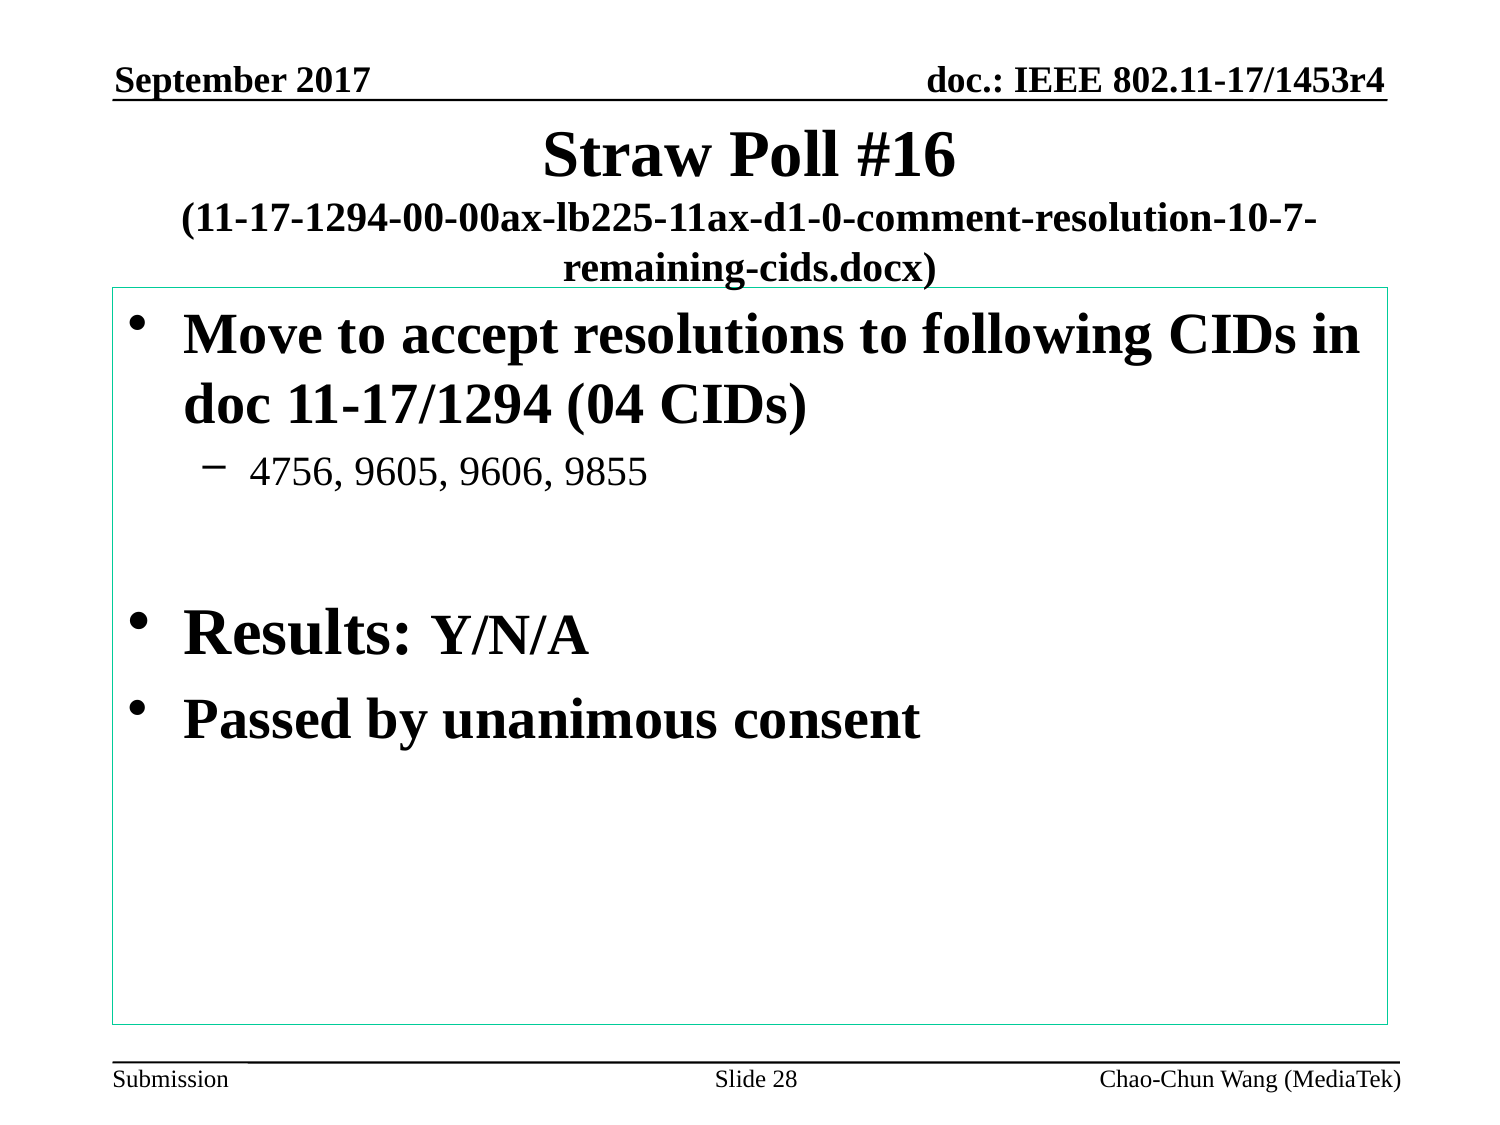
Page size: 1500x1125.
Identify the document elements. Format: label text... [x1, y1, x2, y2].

footer Chao-Chun Wang (MediaTek) [1094, 1061, 1402, 1093]
title Straw Poll #16 (11-17-1294-00-00ax-lb225-11ax-d1-0-comment-resolution-10-7-remaining-cids.docx) [112, 112, 1388, 288]
list Move to accept resolutions to following CIDs in doc 11-17/1294 (04 CIDs) 4756, 9605, 9606, 9855 Results: Y/N/A Passed by unanimous consent [112, 288, 1388, 1025]
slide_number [114, 54, 374, 101]
slide_number Slide 28 [712, 1061, 800, 1093]
